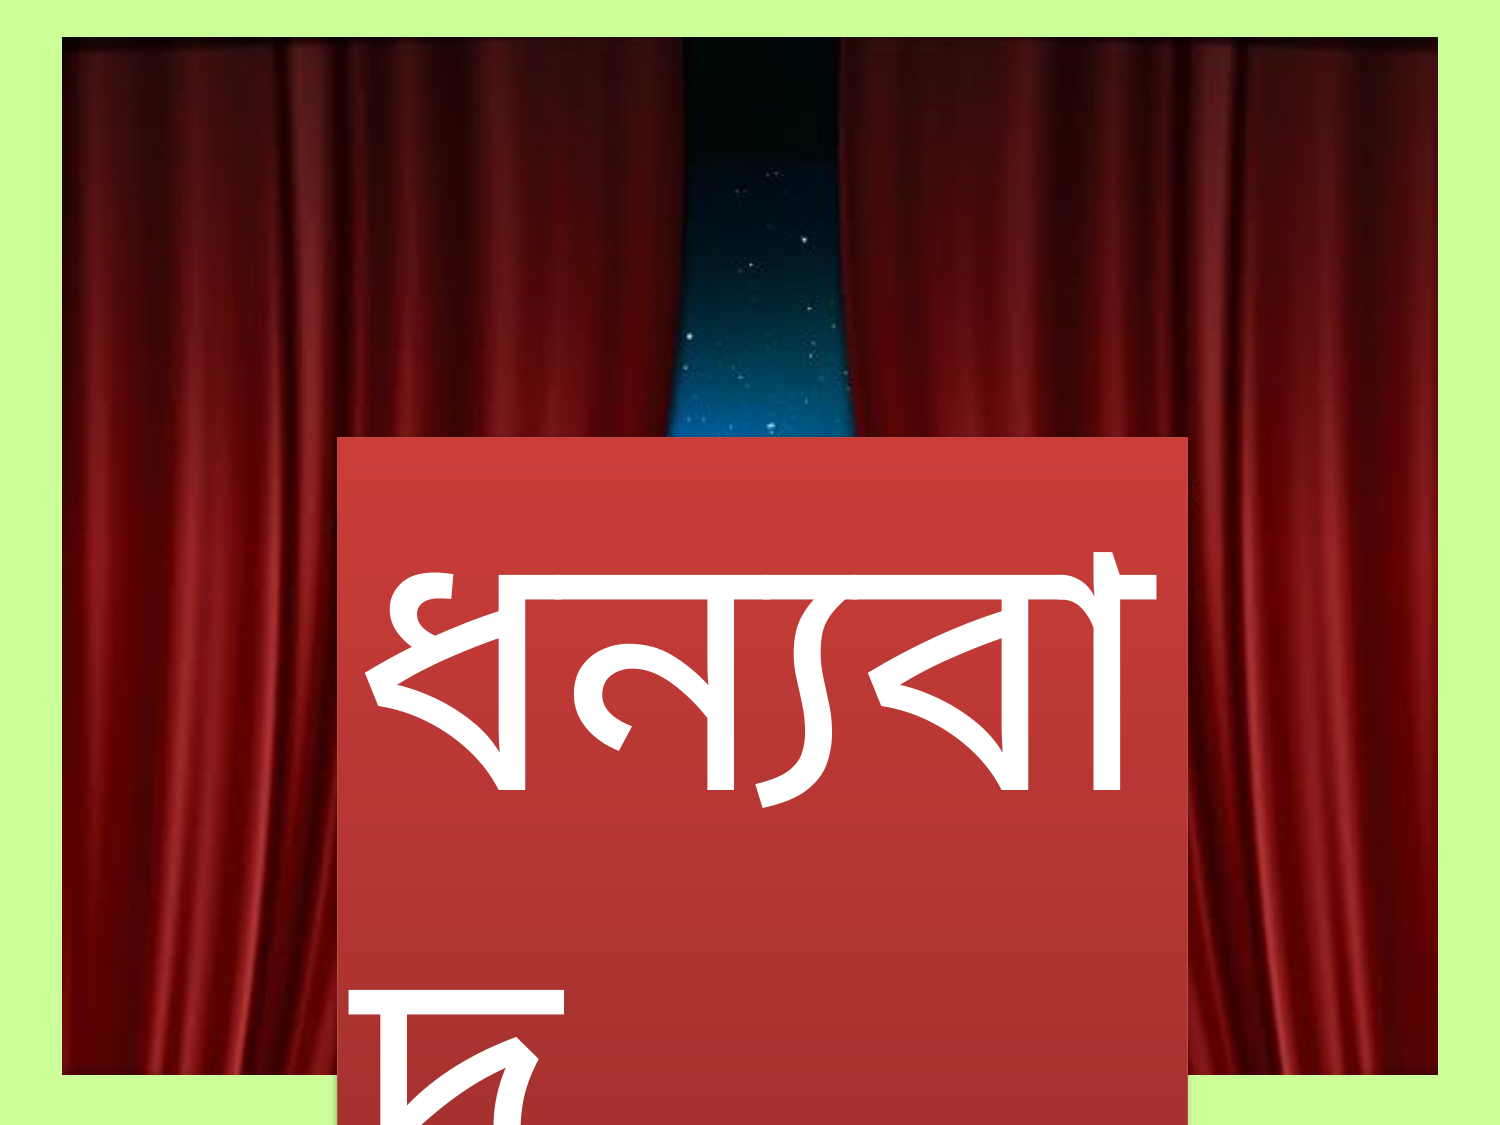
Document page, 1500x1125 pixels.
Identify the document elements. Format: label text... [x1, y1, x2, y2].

picture [62, 37, 1438, 1076]
text_box ধন্যবাদ [337, 1083, 1188, 1125]
